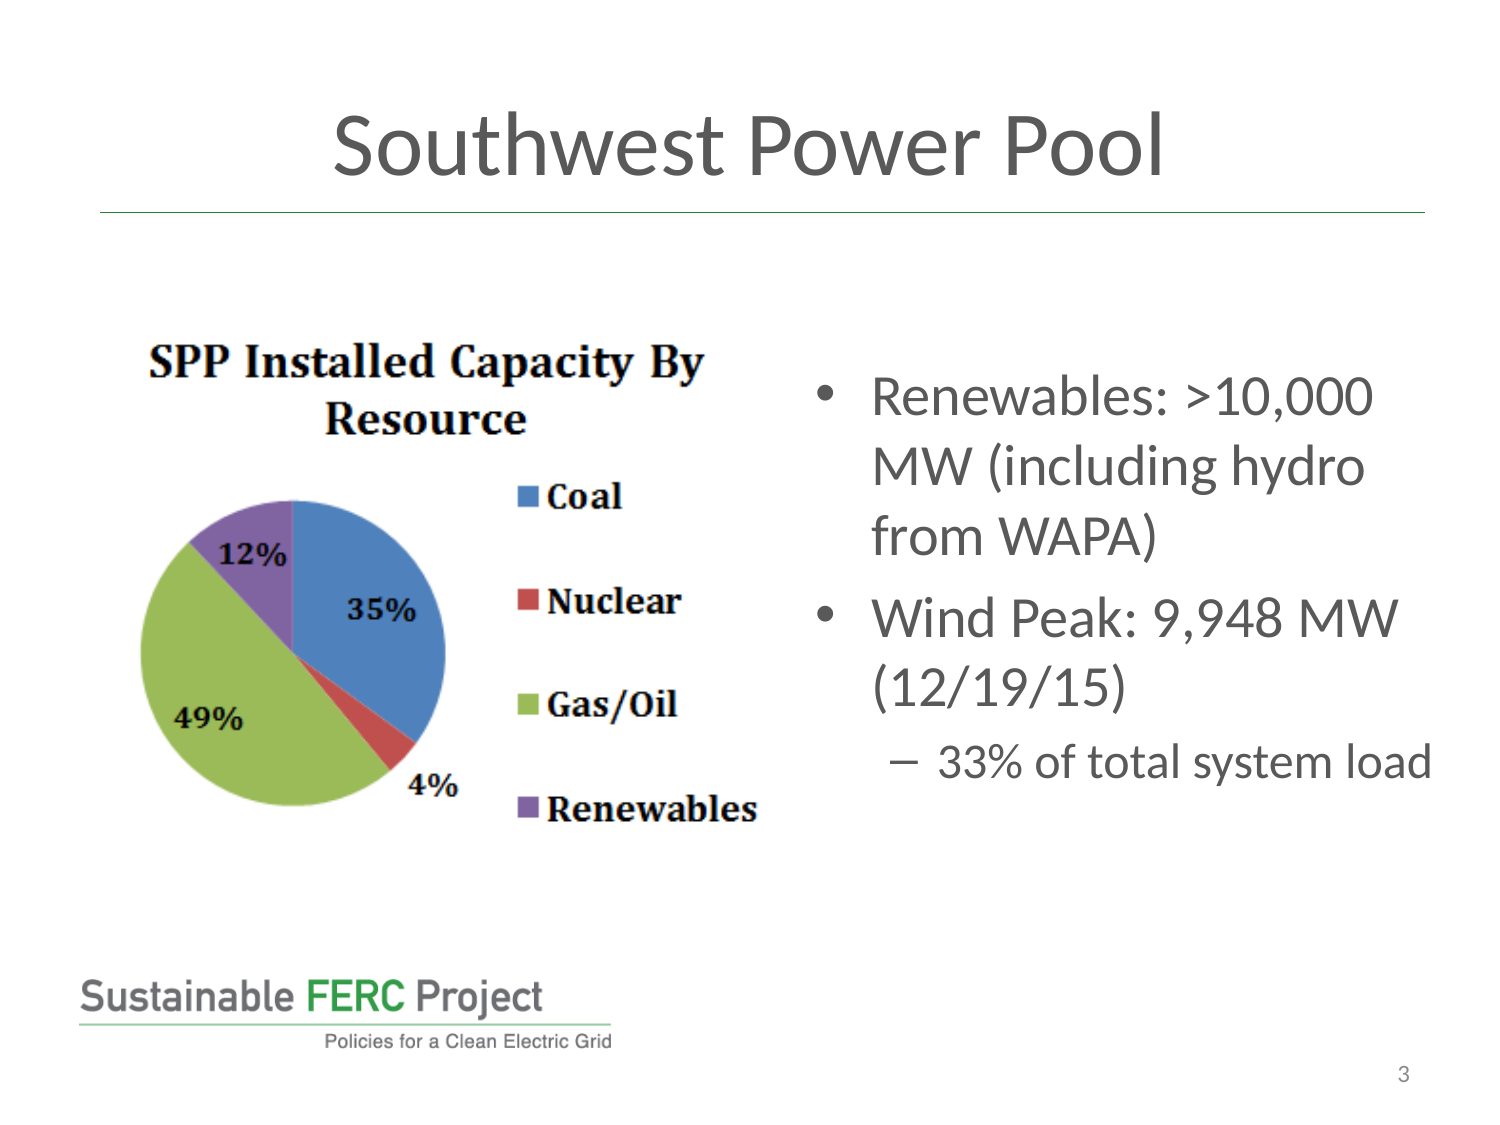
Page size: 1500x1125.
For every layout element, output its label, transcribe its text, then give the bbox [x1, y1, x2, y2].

list Renewables: >10,000 MW (including hydro from WAPA) Wind Peak: 9,948 MW (12/19/15) 33% of total system load [800, 350, 1463, 1093]
picture [49, 311, 801, 861]
picture [79, 977, 613, 1050]
title Southwest Power Pool [75, 45, 1425, 233]
slide_number 3 [1074, 1042, 1425, 1103]
